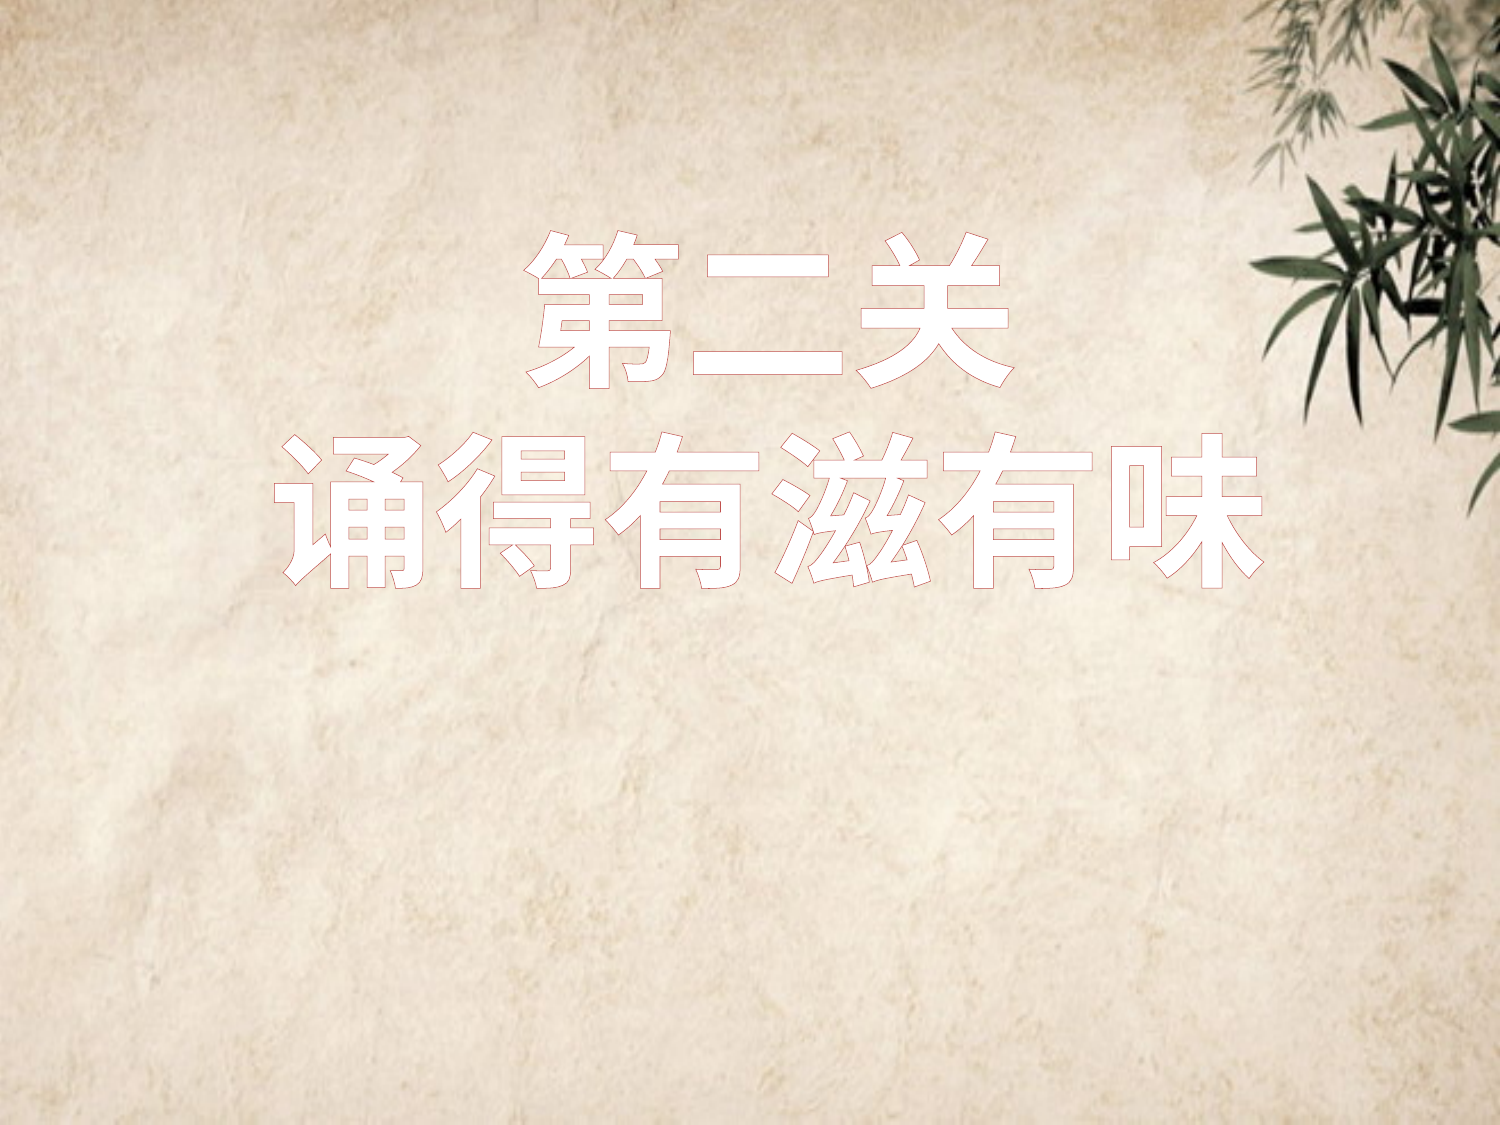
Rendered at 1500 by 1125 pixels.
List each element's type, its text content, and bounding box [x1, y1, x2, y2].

picture [0, 0, 1500, 1125]
text_box 第二关 诵得有滋有味 [252, 199, 1283, 615]
